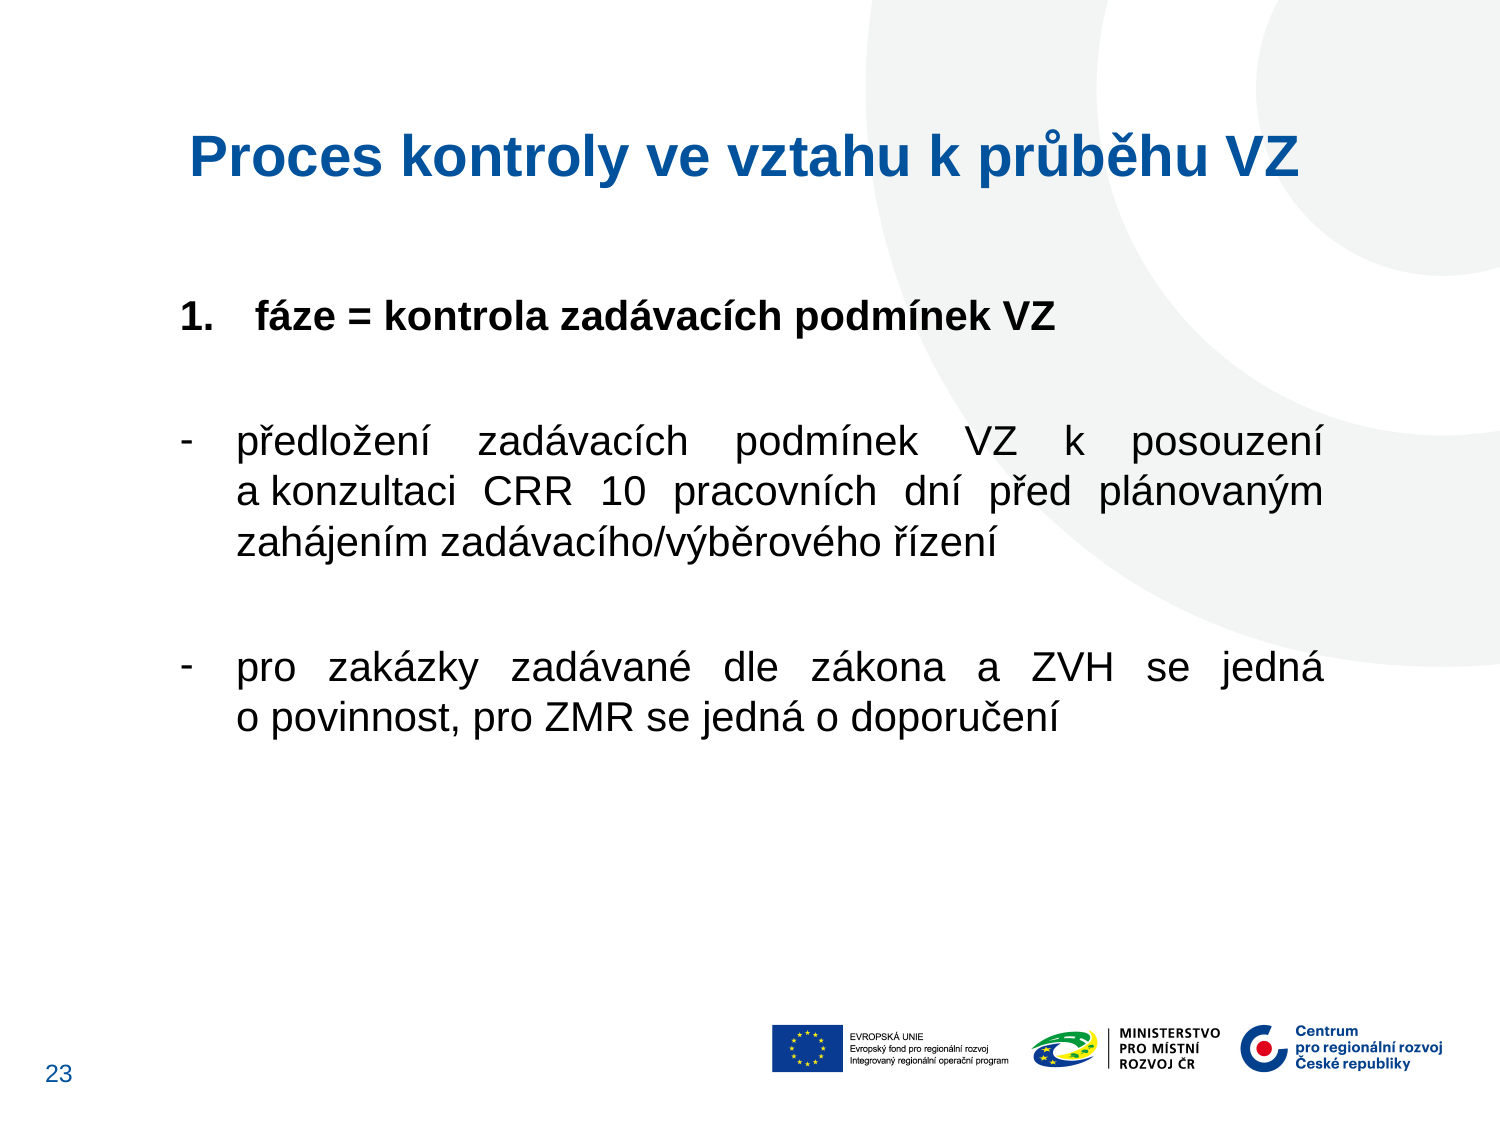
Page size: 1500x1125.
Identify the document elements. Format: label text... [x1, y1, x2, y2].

picture [0, 0, 1500, 1125]
text_box Proces kontroly ve vztahu k průběhu VZ [175, 110, 1333, 236]
text_box fáze = kontrola zadávacích podmínek VZ předložení zadávacích podmínek VZ k posouzení a konzultaci CRR 10 pracovních dní před plánovaným zahájením zadávacího/výběrového řízení pro zakázky zadávané dle zákona a ZVH se jedná o povinnost, pro ZMR se jedná o doporučení [165, 281, 1340, 959]
slide_number 23 [30, 1042, 113, 1103]
